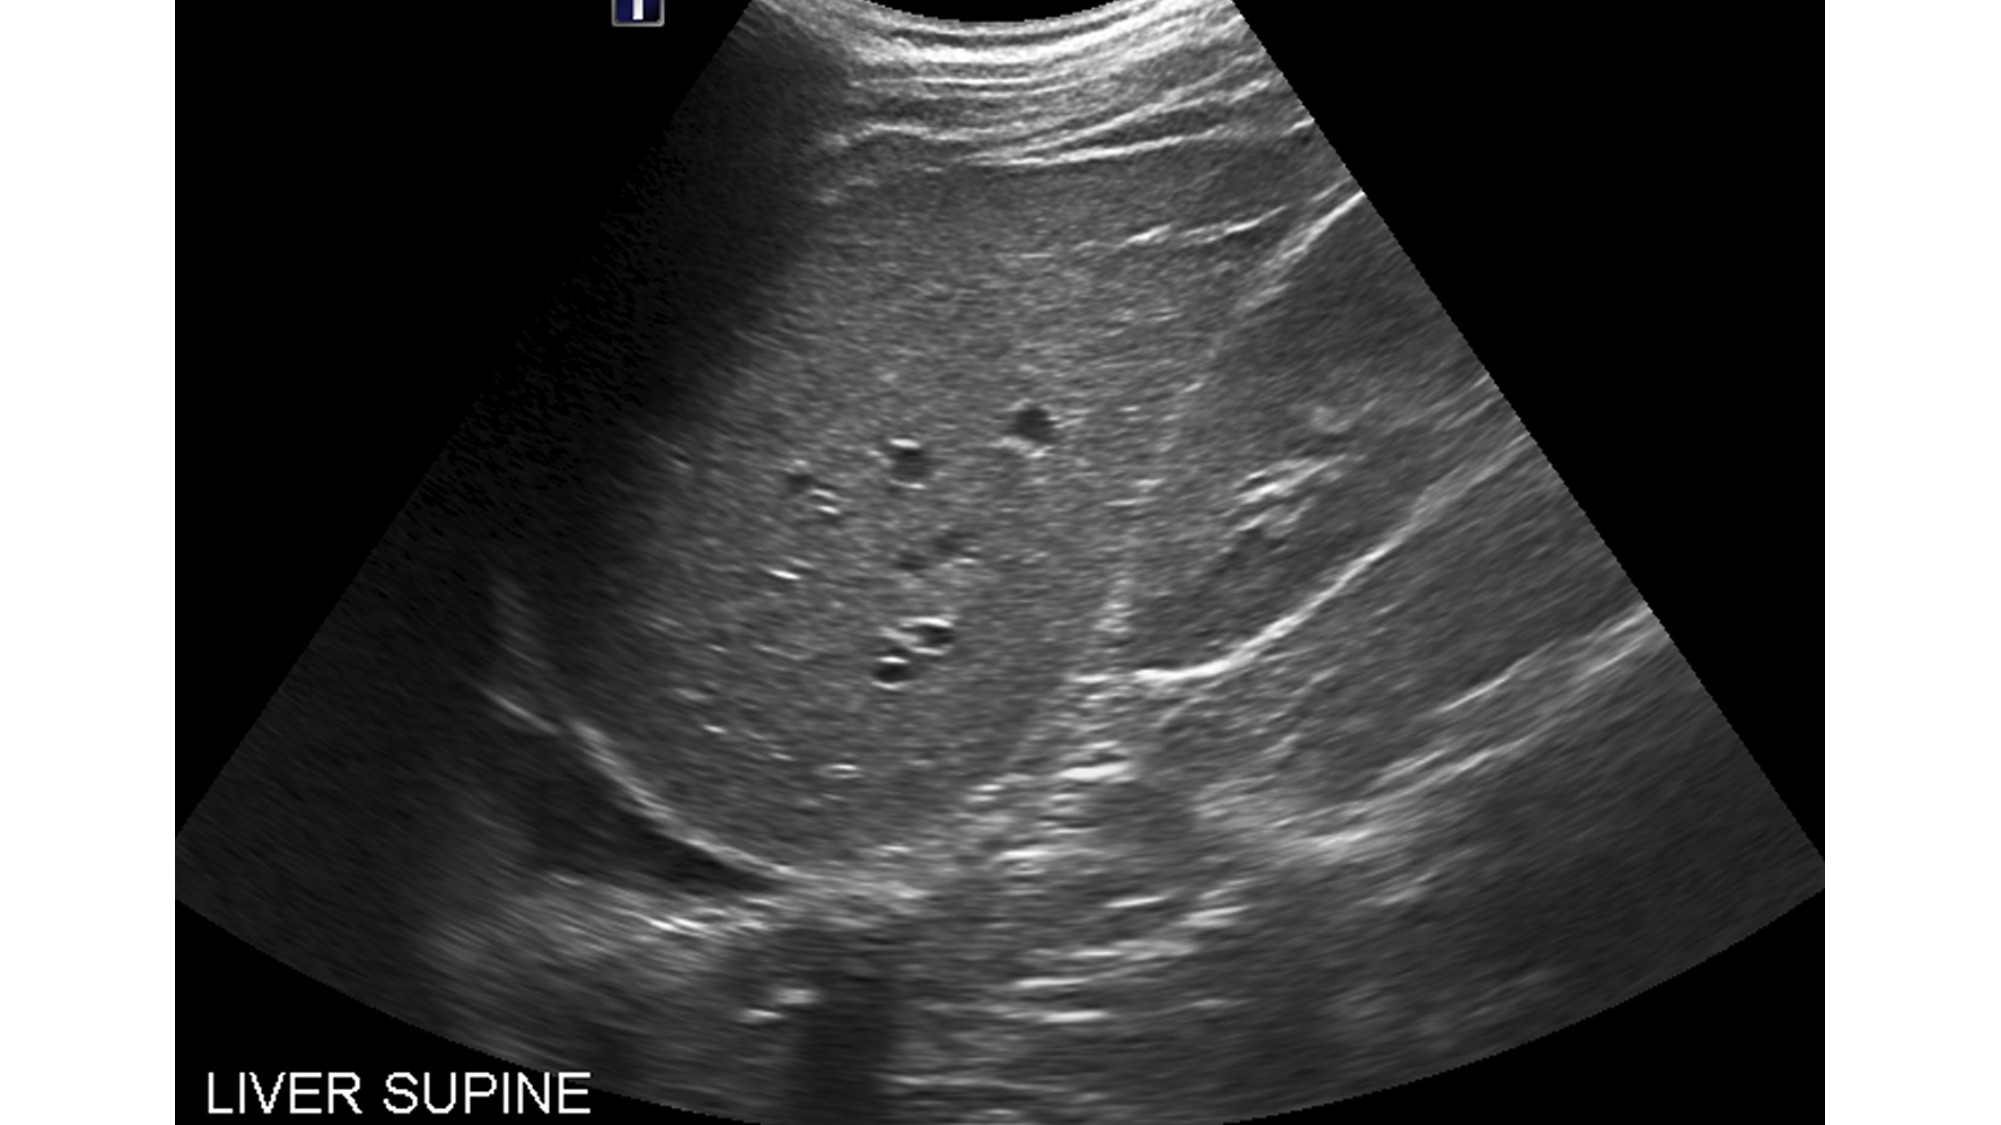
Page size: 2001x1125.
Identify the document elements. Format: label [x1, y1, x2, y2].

picture [175, 0, 1825, 1125]
